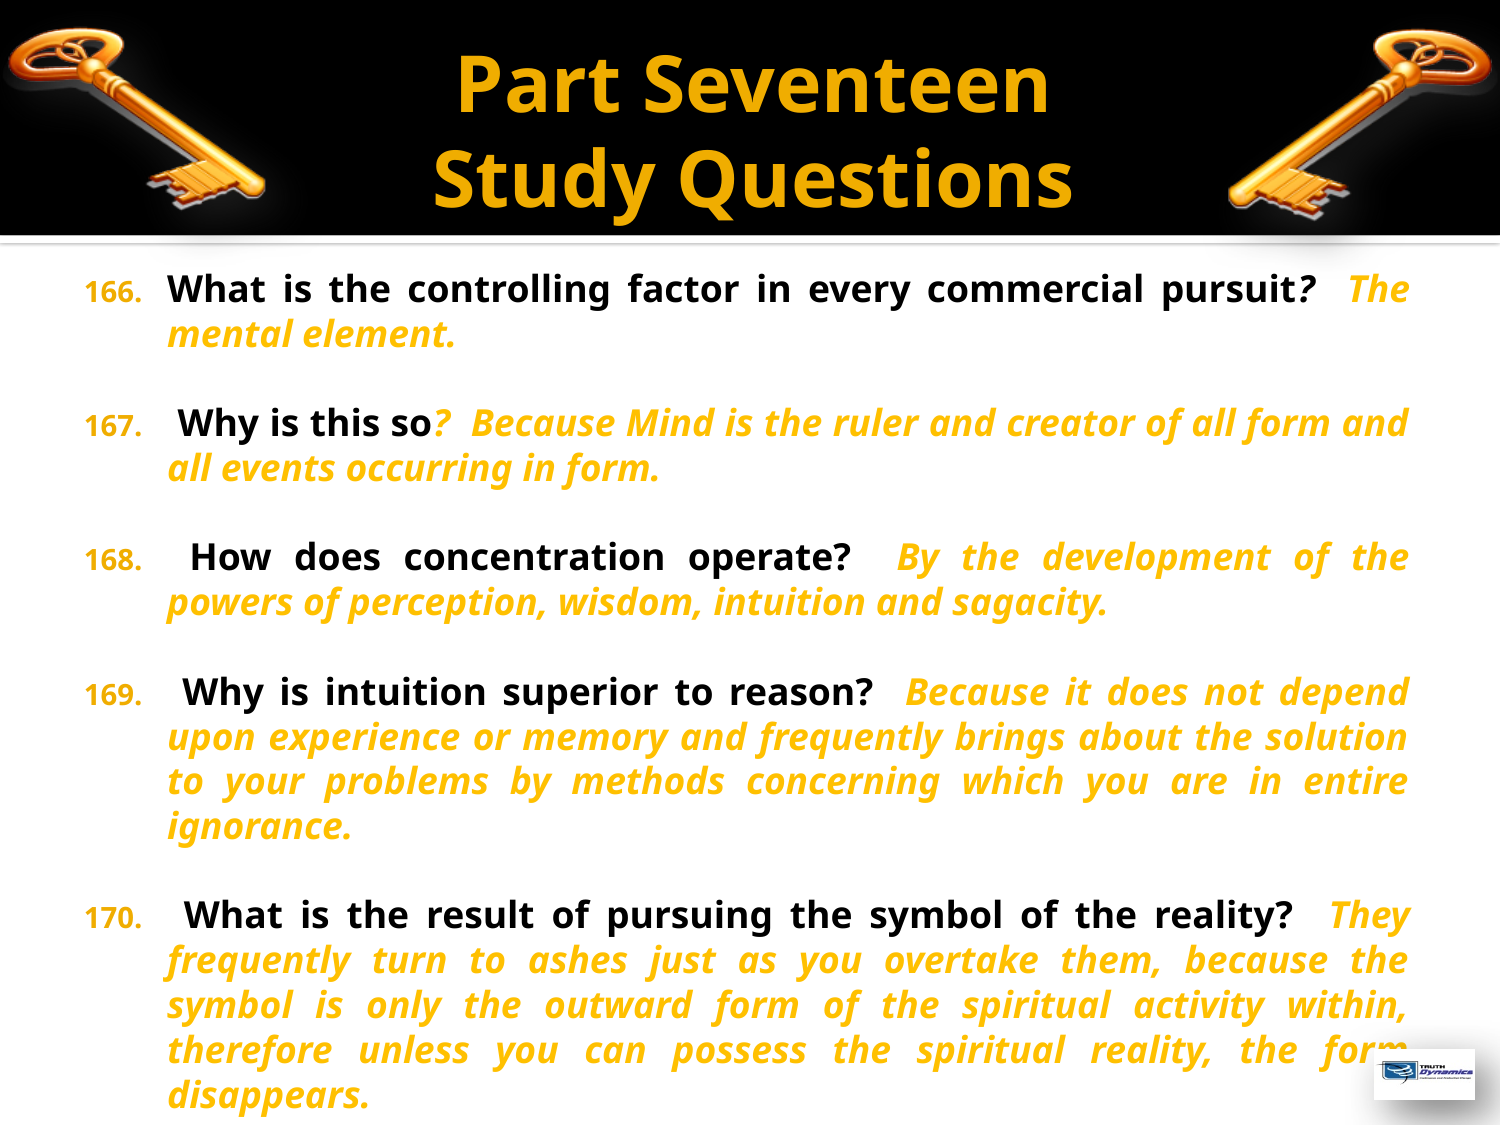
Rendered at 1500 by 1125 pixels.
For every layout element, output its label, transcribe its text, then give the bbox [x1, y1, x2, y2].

title Part Seventeen Study Questions [322, 25, 1204, 231]
picture [1218, 0, 1500, 250]
list What is the controlling factor in every commercial pursuit? The mental element. Why is this so? Because Mind is the ruler and creator of all form and all events occurring in form. How does concentration operate? By the development of the powers of perception, wisdom, intuition and sagacity. Why is intuition superior to reason? Because it does not depend upon experience or memory and frequently brings about the solution to your problems by methods concerning which you are in entire ignorance. What is the result of pursuing the symbol of the reality? They frequently turn to ashes just as you overtake them, because the symbol is only the outward form of the spiritual activity within, therefore unless you can possess the spiritual reality, the form disappears. [75, 249, 1425, 1125]
picture [1374, 1049, 1475, 1100]
picture [0, 0, 276, 238]
